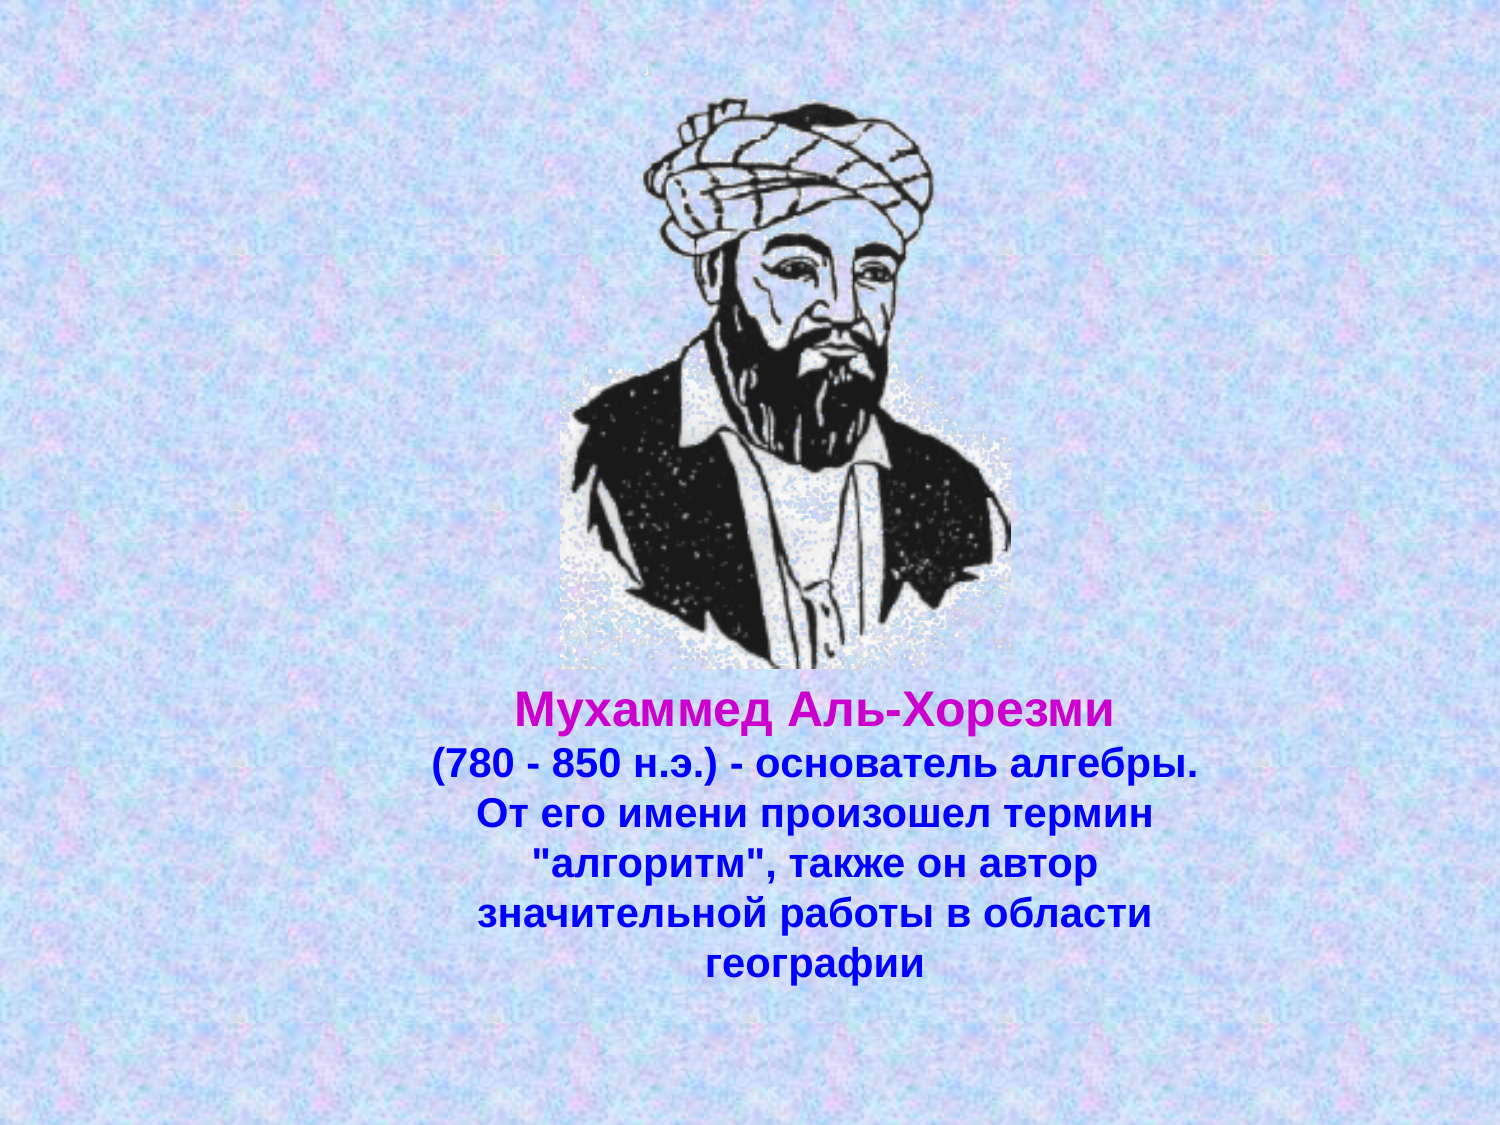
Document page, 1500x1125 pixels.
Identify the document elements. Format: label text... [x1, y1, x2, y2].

picture [0, 0, 1500, 1125]
text_box Мухаммед Аль-Хорезми (780 - 850 н.э.) - основатель алгебры. От его имени произошел термин "алгоритм", также он автор значительной работы в области географии [383, 668, 1247, 1065]
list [560, 54, 1011, 670]
